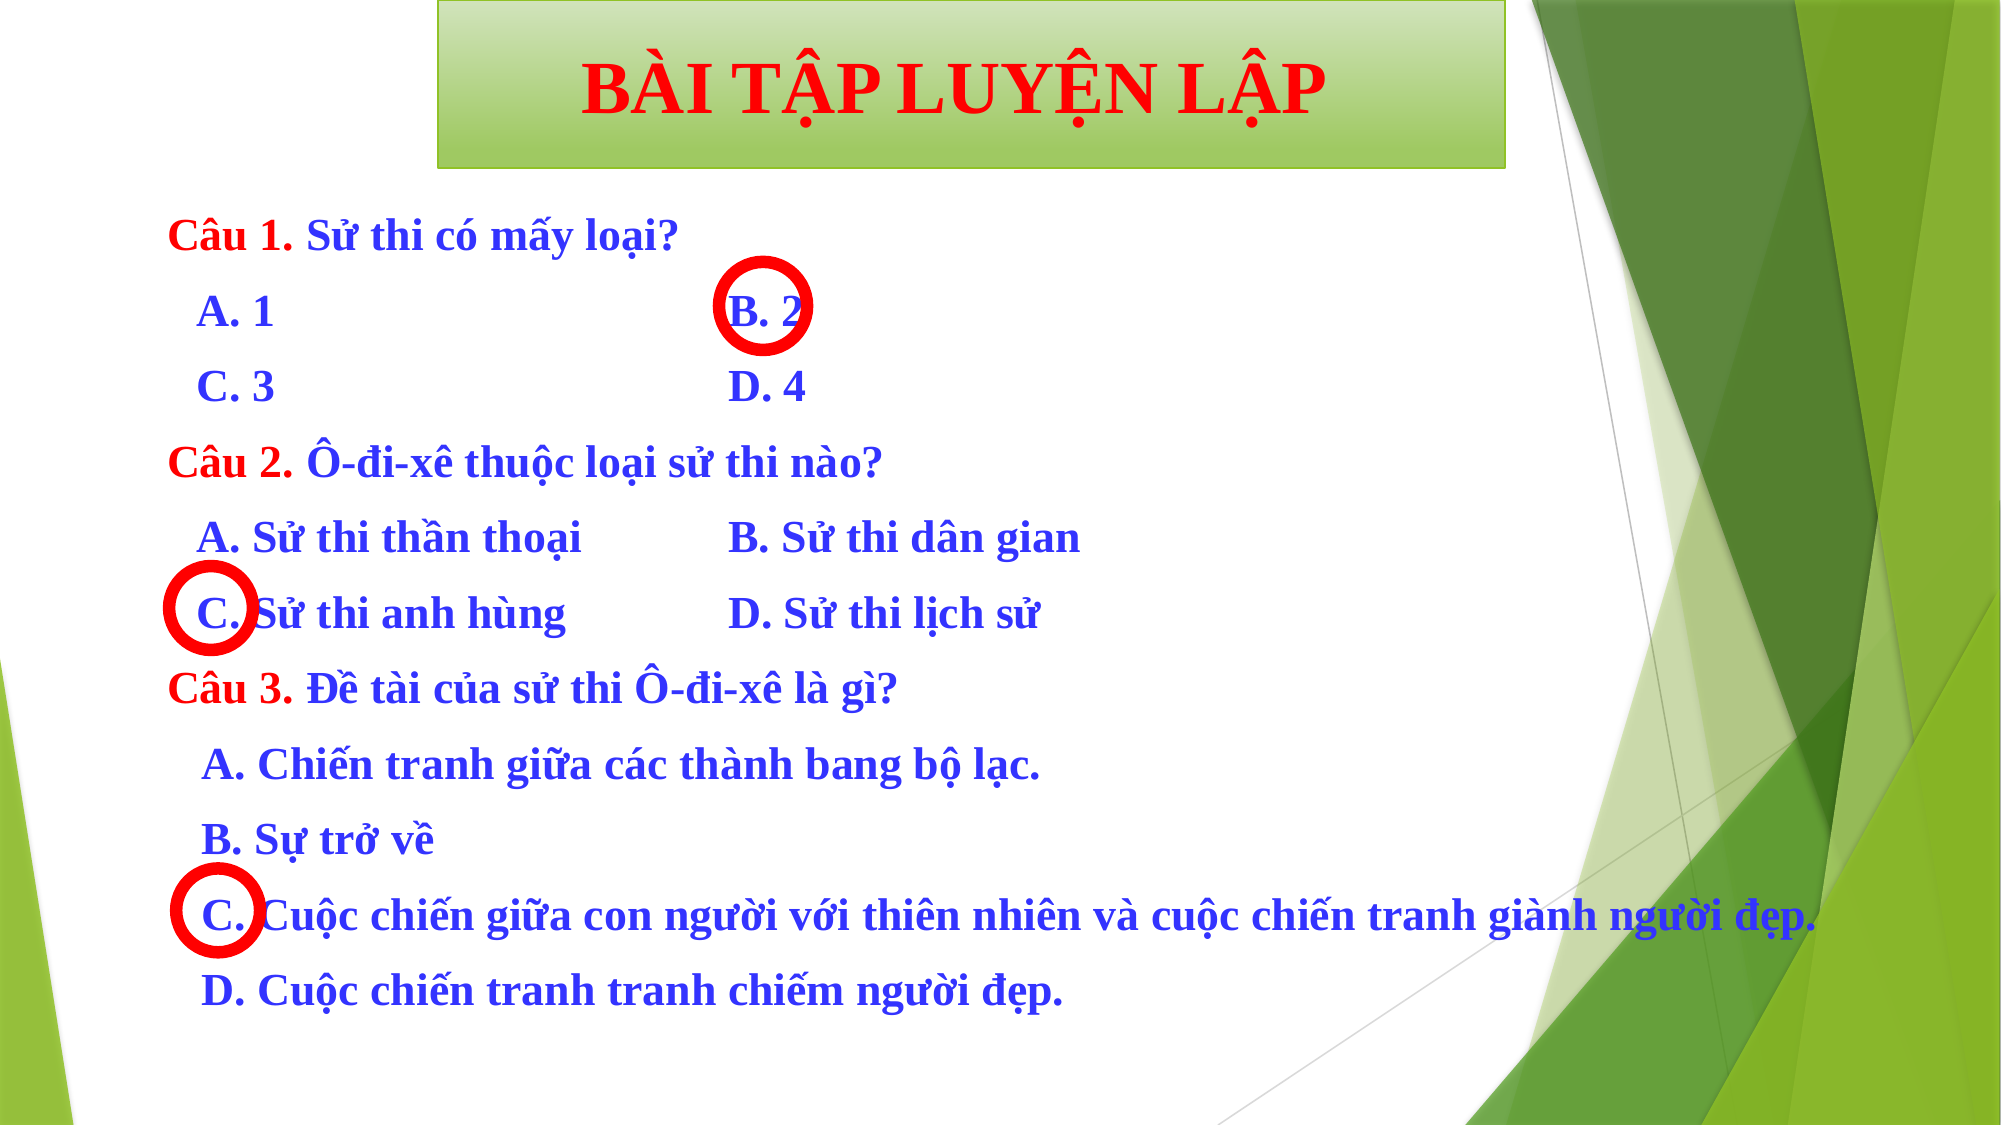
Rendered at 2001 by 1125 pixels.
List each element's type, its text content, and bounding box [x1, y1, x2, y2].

text_box [174, 866, 262, 954]
text_box [717, 260, 809, 352]
text_box [167, 564, 255, 652]
text_box Câu 1. Sử thi có mấy loại? A. 1 B. 2 C. 3 D. 4 Câu 2. Ô-đi-xê thuộc loại sử thi nào? A. Sử thi thần thoại B. Sử thi dân gian C. Sử thi anh hùng D. Sử thi lịch sử Câu 3. Đề tài của sử thi Ô-đi-xê là gì? A. Chiến tranh giữa các thành bang bộ lạc. B. Sự trở về C. Cuộc chiến giữa con người với thiên nhiên và cuộc chiến tranh giành người đẹp. D. Cuộc chiến tranh tranh chiếm người đẹp. [152, 193, 1850, 1023]
title BÀI TẬP LUYỆN LẬP [437, 0, 1506, 169]
